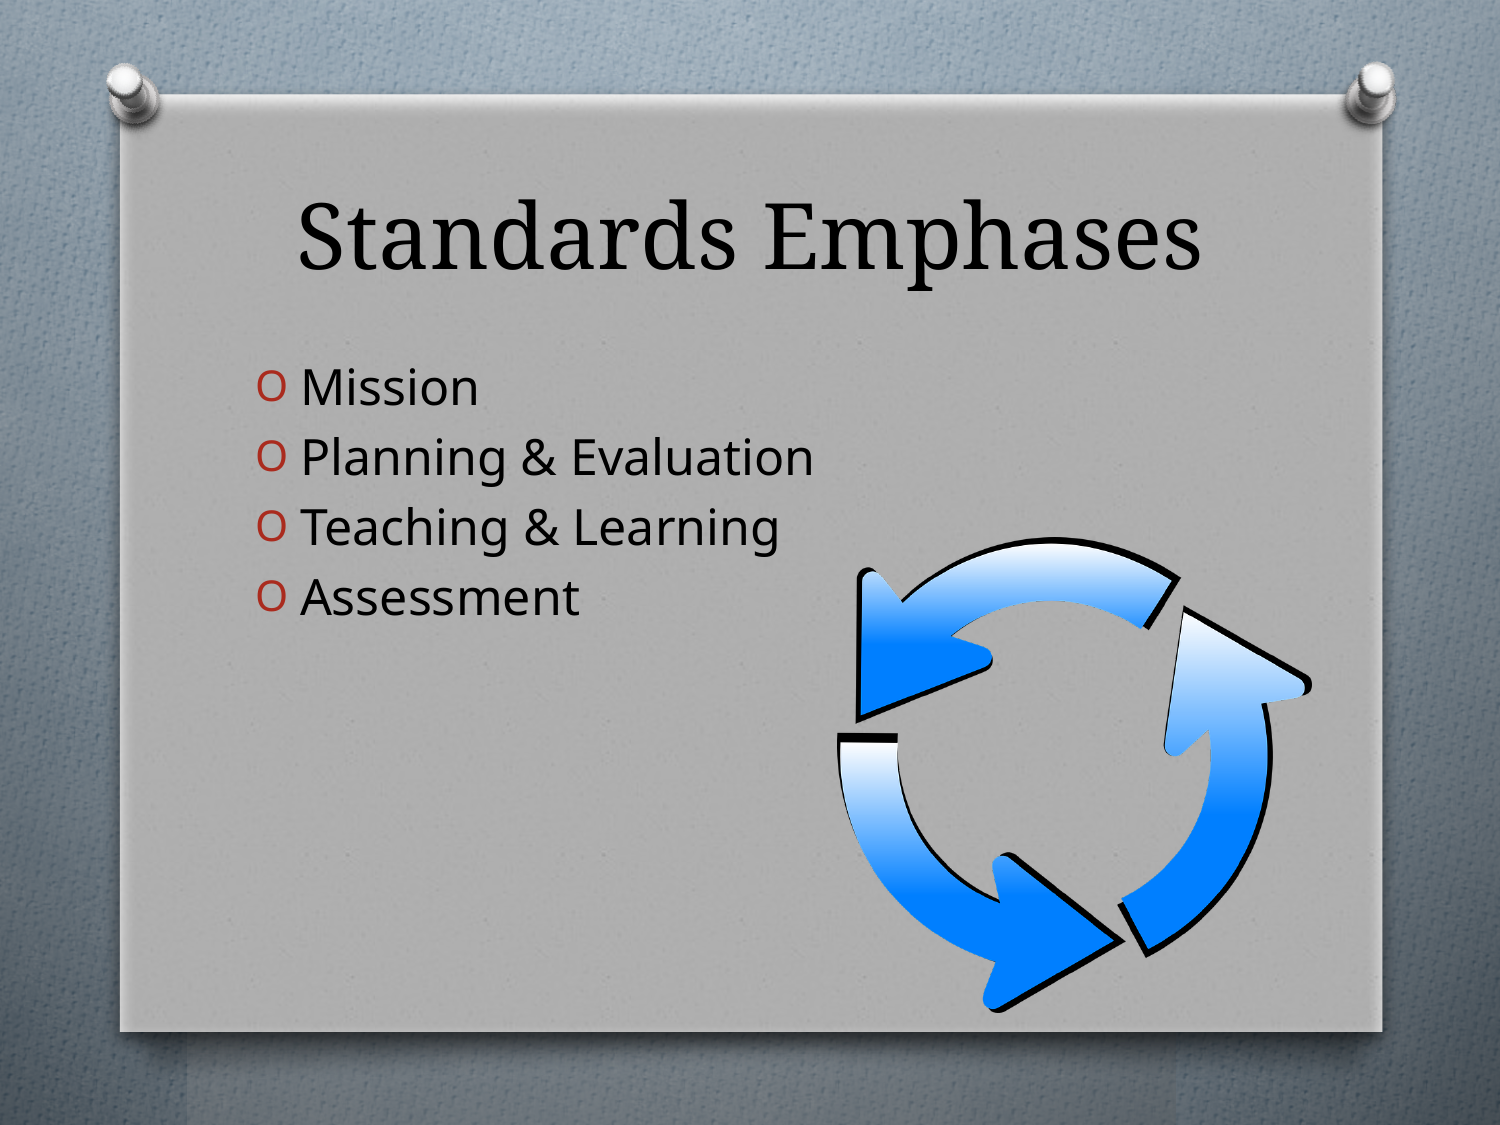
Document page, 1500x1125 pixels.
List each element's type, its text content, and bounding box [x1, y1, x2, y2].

title Standards Emphases [179, 134, 1323, 332]
picture [75, 29, 198, 153]
picture [1317, 35, 1439, 156]
picture [837, 537, 1312, 1013]
list Mission Planning & Evaluation Teaching & Learning Assessment [240, 347, 1257, 939]
